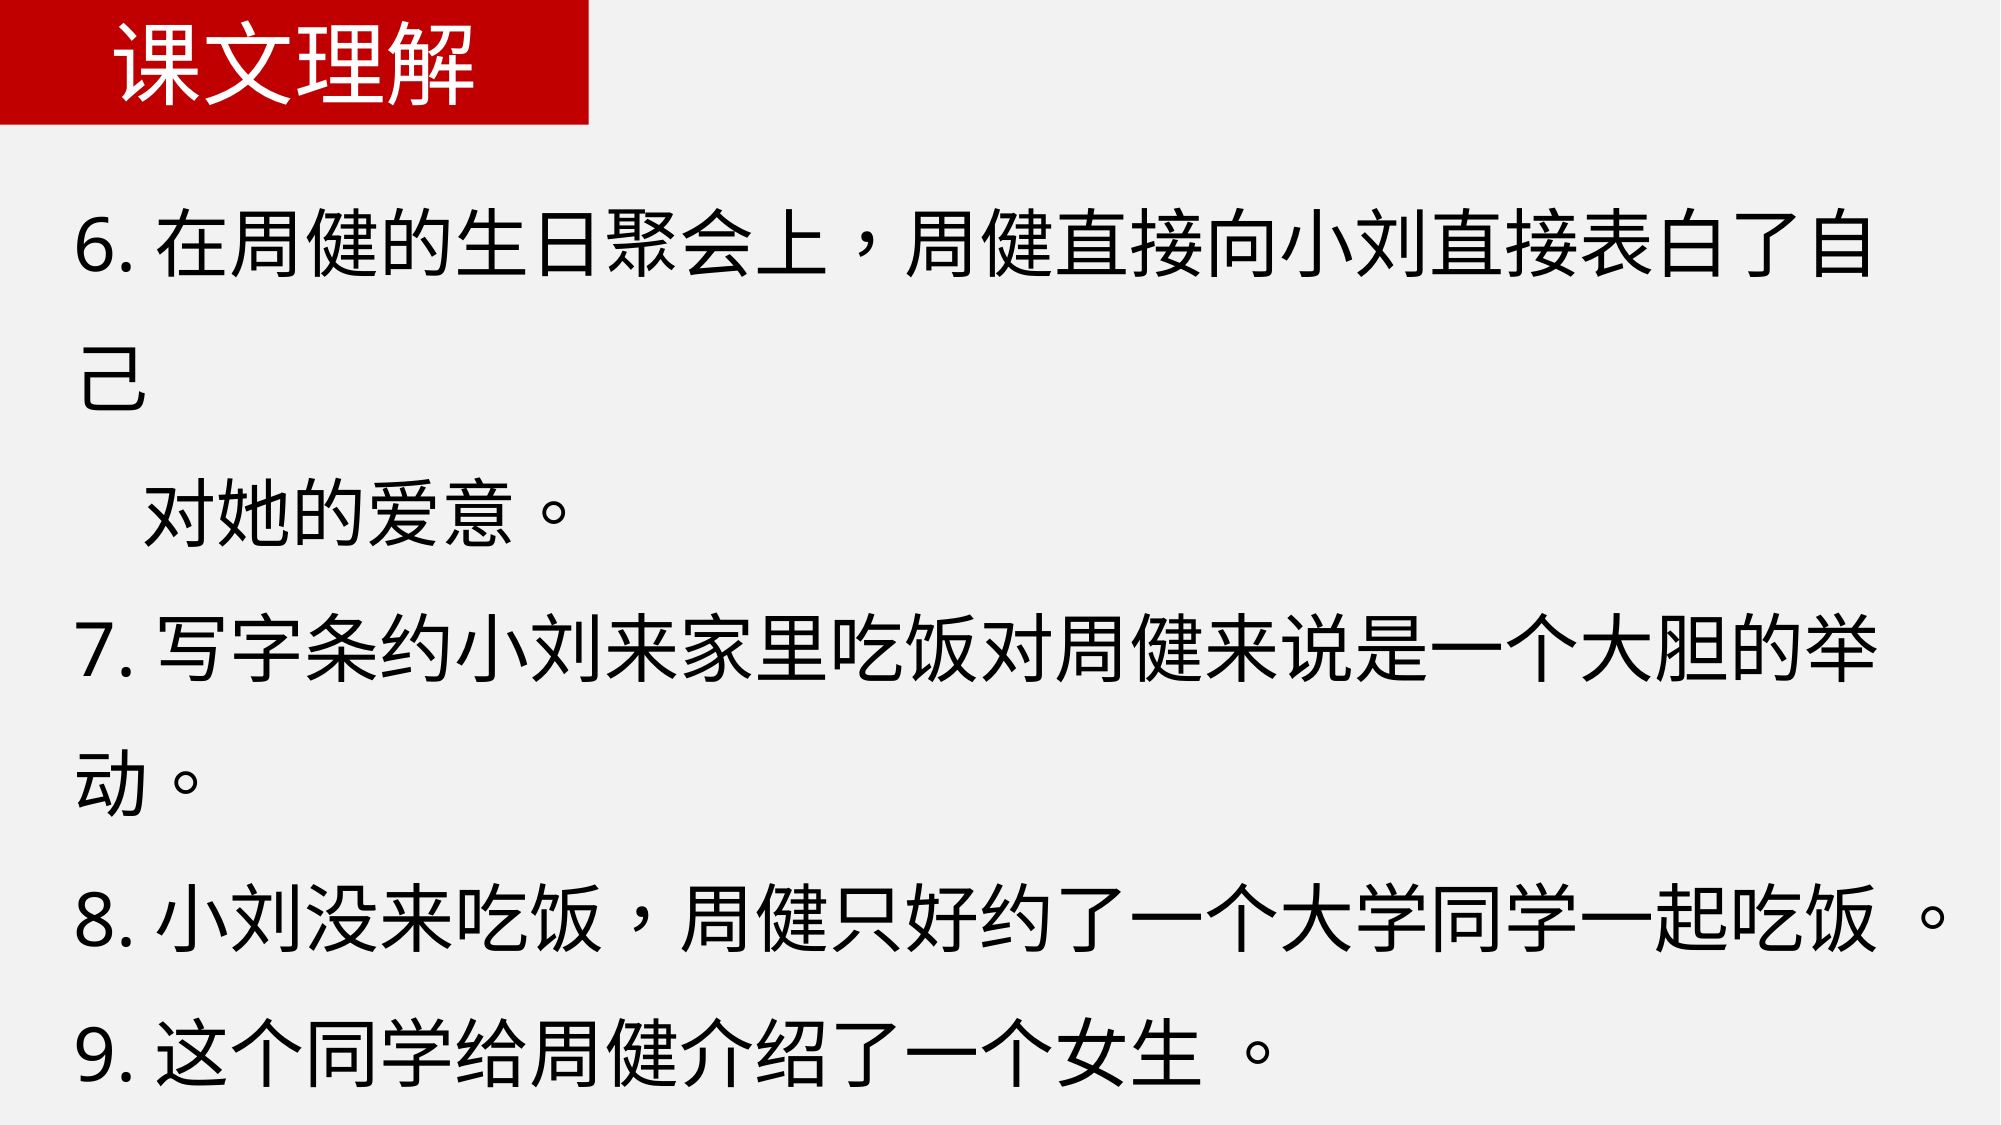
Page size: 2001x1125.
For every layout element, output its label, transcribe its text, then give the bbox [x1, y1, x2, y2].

text_box 6.在周健的生日聚会上，周健直接向小刘直接表白了自己 对她的爱意。 7.写字条约小刘来家里吃饭对周健来说是一个大胆的举动。 8.小刘没来吃饭，周健只好约了一个大学同学一起吃饭 。 9.这个同学给周健介绍了一个女生 。 10.周健很快地爱上了女医生。 11.在周健的婚礼上，周健终于知道小刘其实也喜欢她。 [58, 143, 1944, 1125]
text_box 课文理解 [0, 0, 589, 125]
